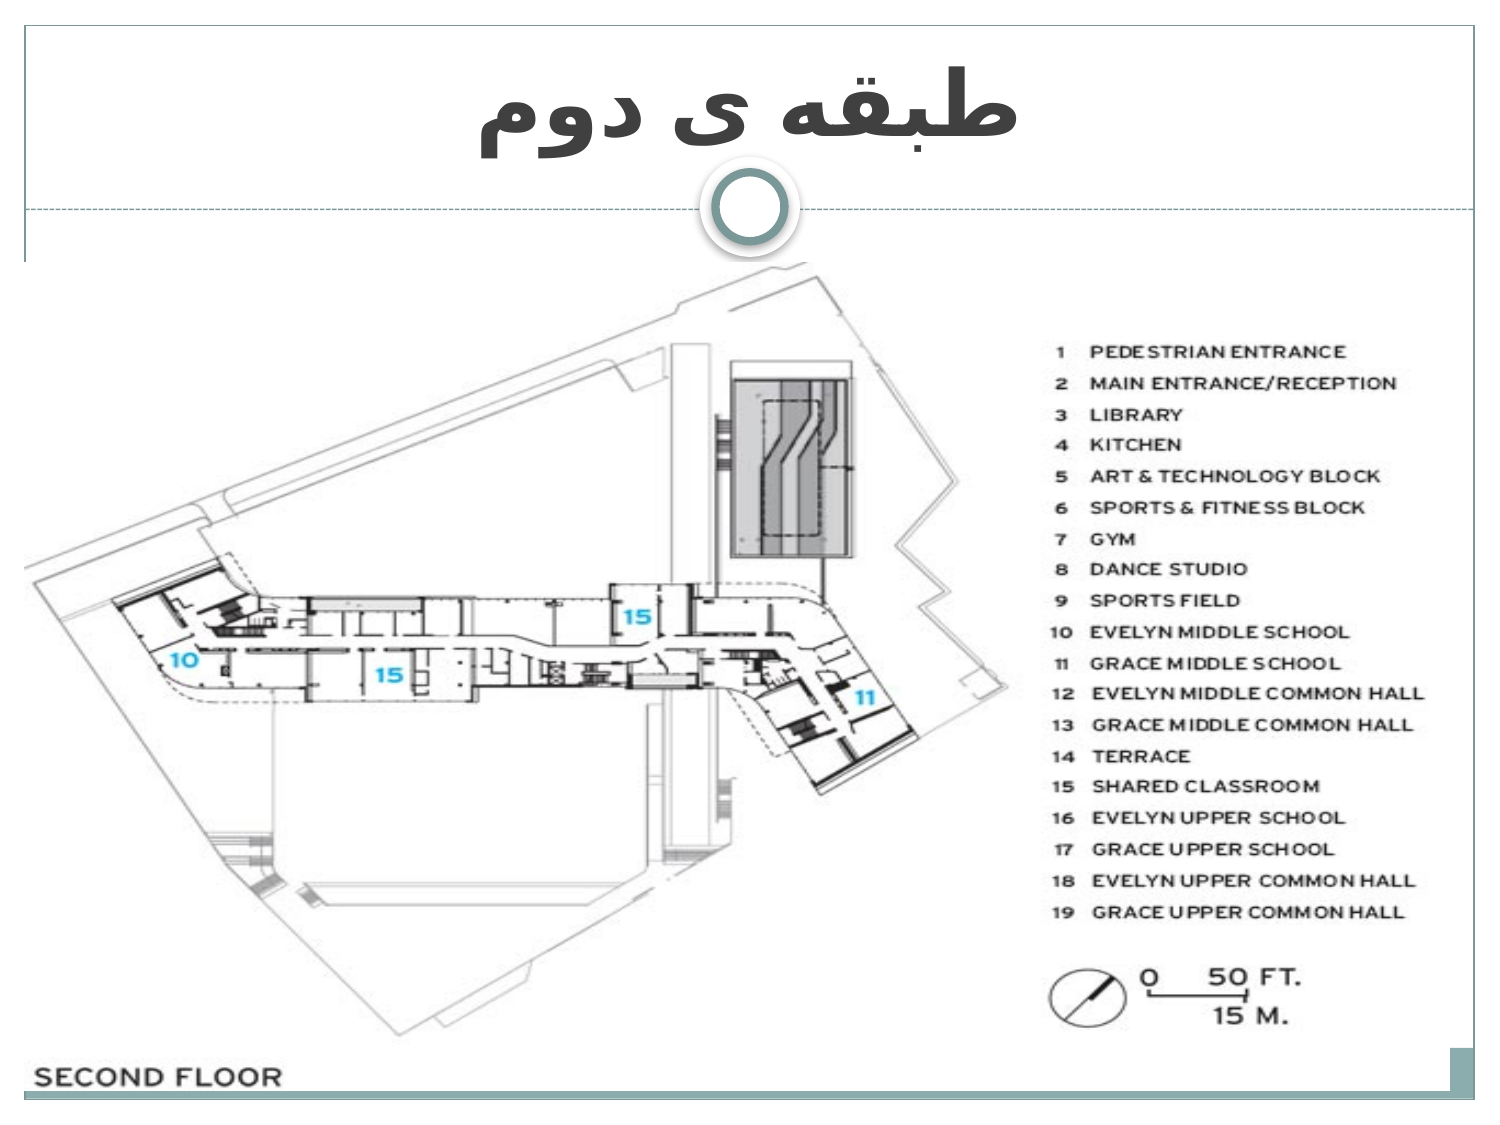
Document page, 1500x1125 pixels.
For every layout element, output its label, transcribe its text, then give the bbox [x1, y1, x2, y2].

picture [24, 262, 1451, 1091]
title طبقه ی دوم [49, 37, 1450, 162]
